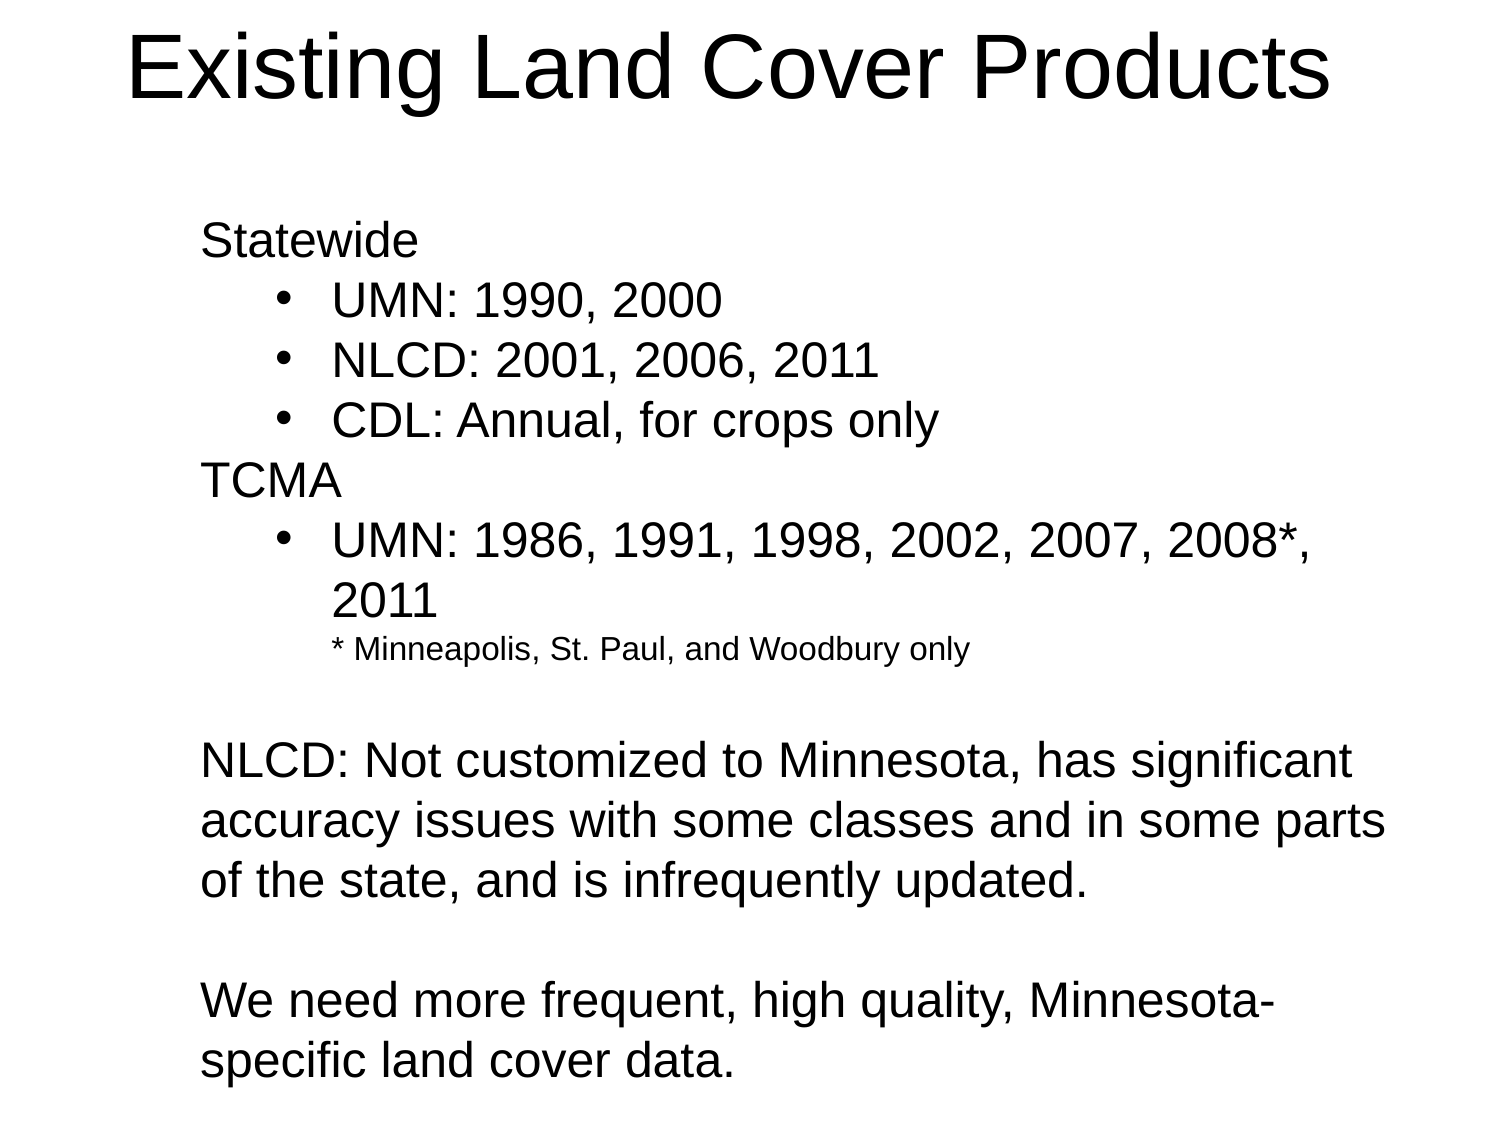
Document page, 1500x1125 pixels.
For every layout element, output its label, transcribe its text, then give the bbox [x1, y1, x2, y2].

text_box Statewide UMN: 1990, 2000 NLCD: 2001, 2006, 2011 CDL: Annual, for crops only TCMA UMN: 1986, 1991, 1998, 2002, 2007, 2008*, 2011 * Minneapolis, St. Paul, and Woodbury only NLCD: Not customized to Minnesota, has significant accuracy issues with some classes and in some parts of the state, and is infrequently updated. We need more frequent, high quality, Minnesota-specific land cover data. [185, 199, 1436, 1095]
title Existing Land Cover Products [69, 0, 1390, 242]
